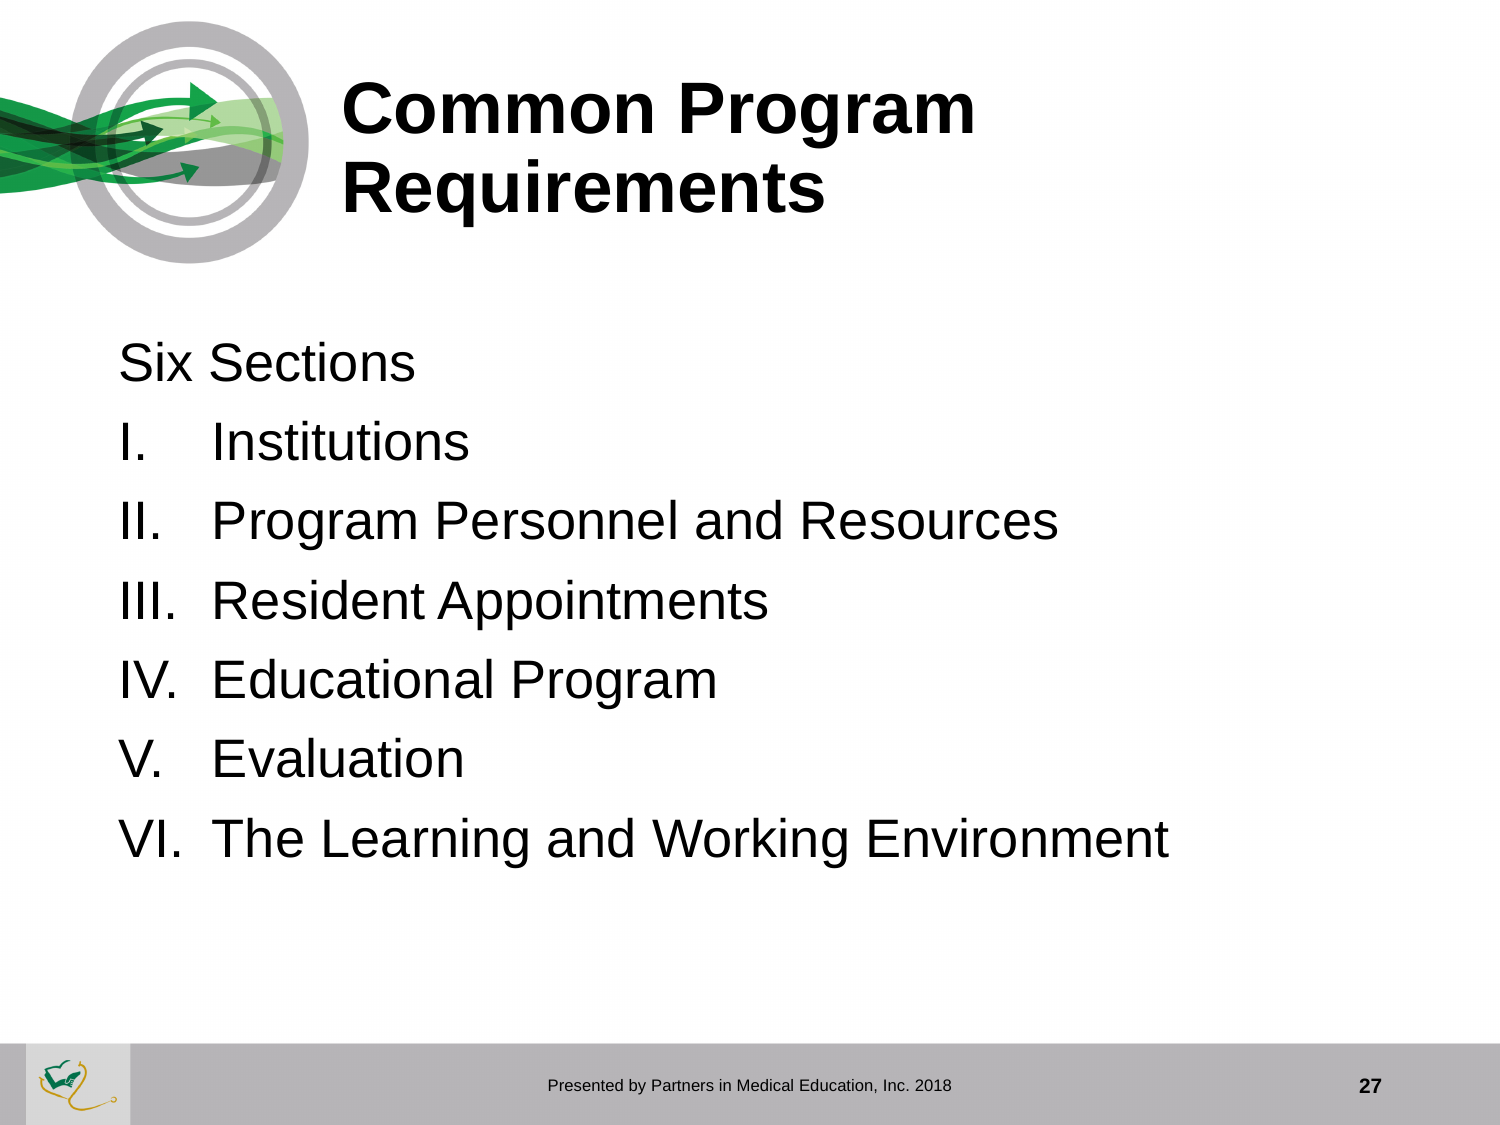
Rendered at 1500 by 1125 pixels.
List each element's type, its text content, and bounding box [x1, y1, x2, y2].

slide_number 27 [1059, 1055, 1397, 1116]
title Common Program Requirements [326, 40, 1397, 258]
list Six Sections Institutions Program Personnel and Resources Resident Appointments Educational Program Evaluation The Learning and Working Environment [103, 327, 1397, 1056]
picture [0, 0, 1500, 1125]
footer Presented by Partners in Medical Education, Inc. 2018 [496, 1055, 1004, 1116]
